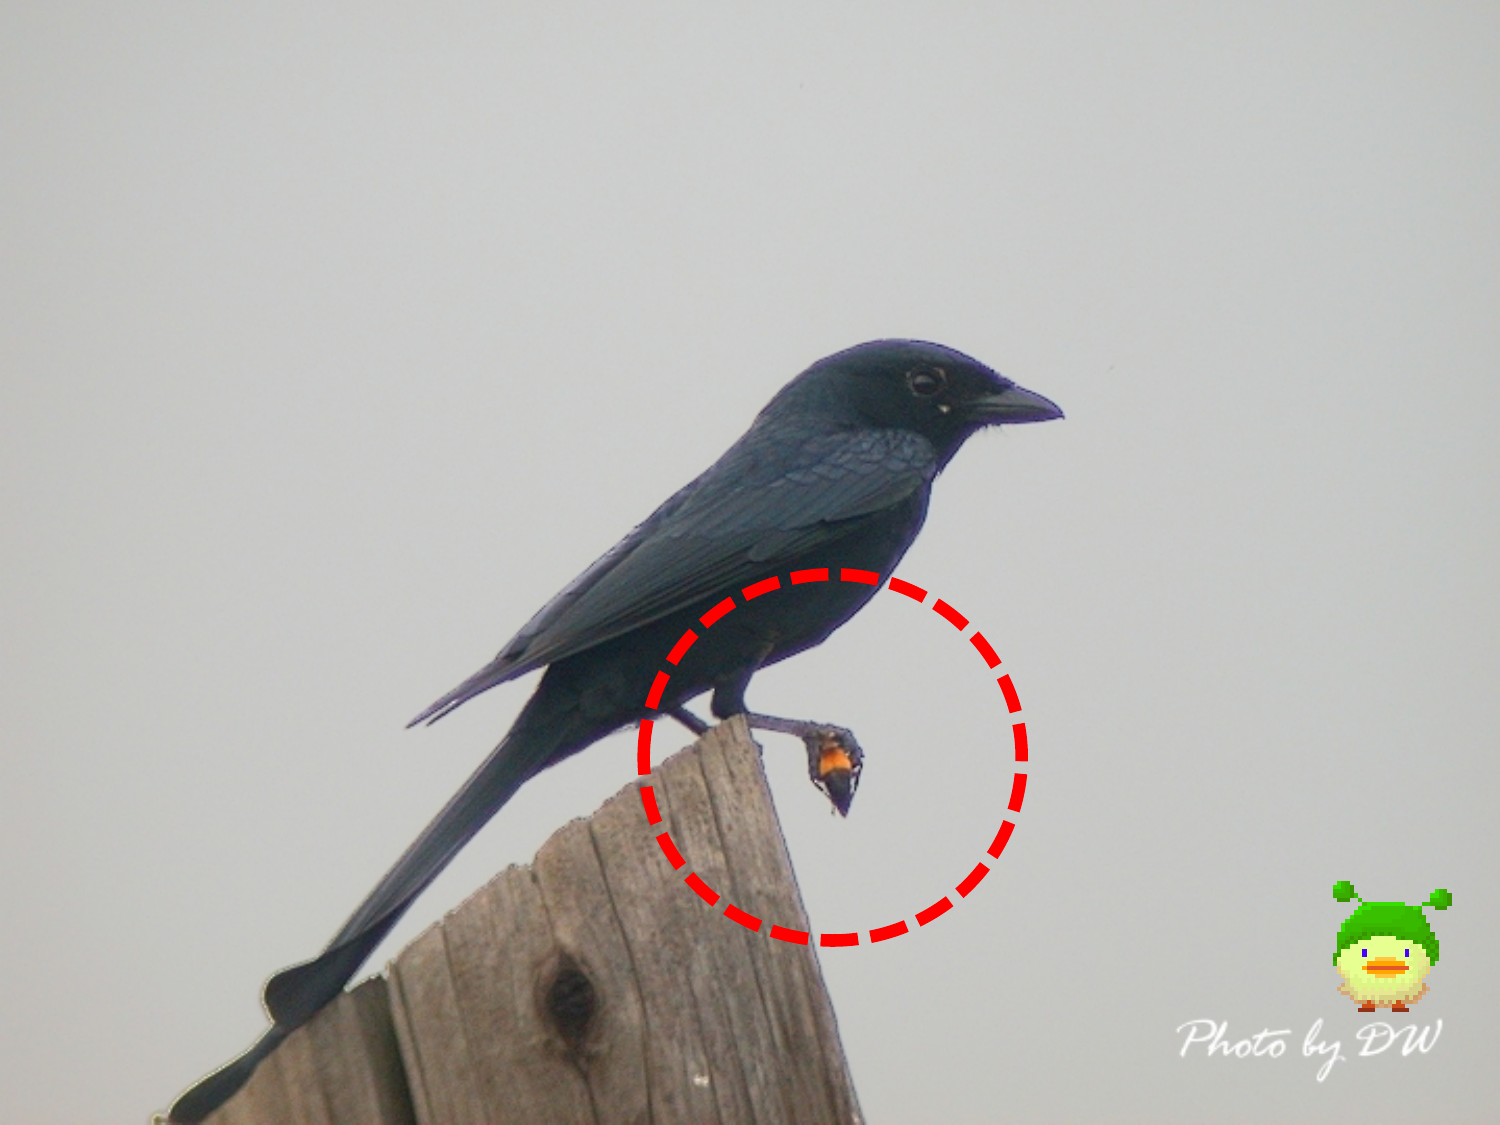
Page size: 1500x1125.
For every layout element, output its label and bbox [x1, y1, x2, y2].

text_box [641, 572, 1024, 943]
picture [0, 0, 1500, 1125]
